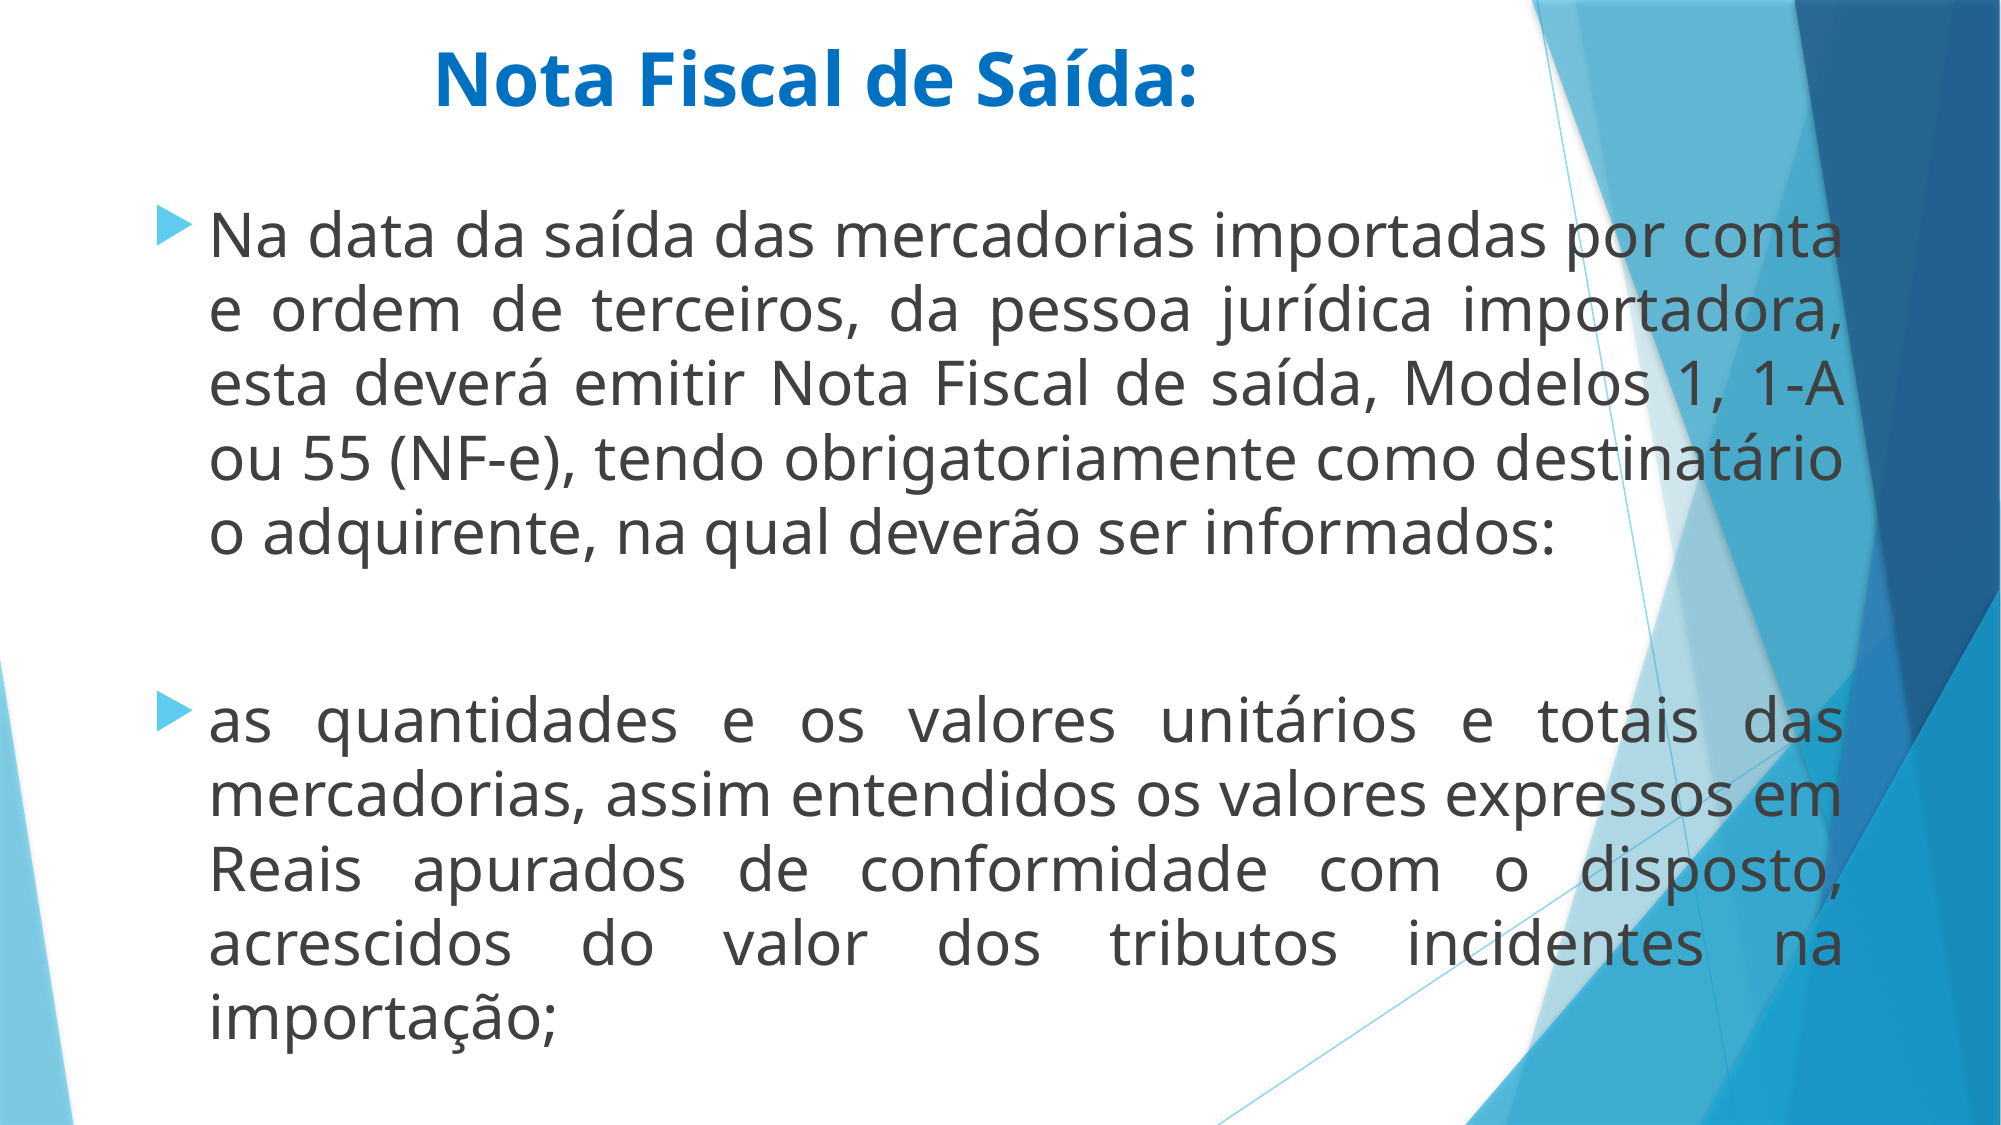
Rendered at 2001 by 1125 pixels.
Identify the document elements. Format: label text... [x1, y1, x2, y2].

title Nota Fiscal de Saída: [111, 23, 1522, 317]
list Na data da saída das mercadorias importadas por conta e ordem de terceiros, da pessoa jurídica importadora, esta deverá emitir Nota Fiscal de saída, Modelos 1, 1-A ou 55 (NF-e), tendo obrigatoriamente como destinatário o adquirente, na qual deverão ser informados: as quantidades e os valores unitários e totais das mercadorias, assim entendidos os valores expressos em Reais apurados de conformidade com o disposto, acrescidos do valor dos tributos incidentes na importação; [137, 187, 1863, 1095]
